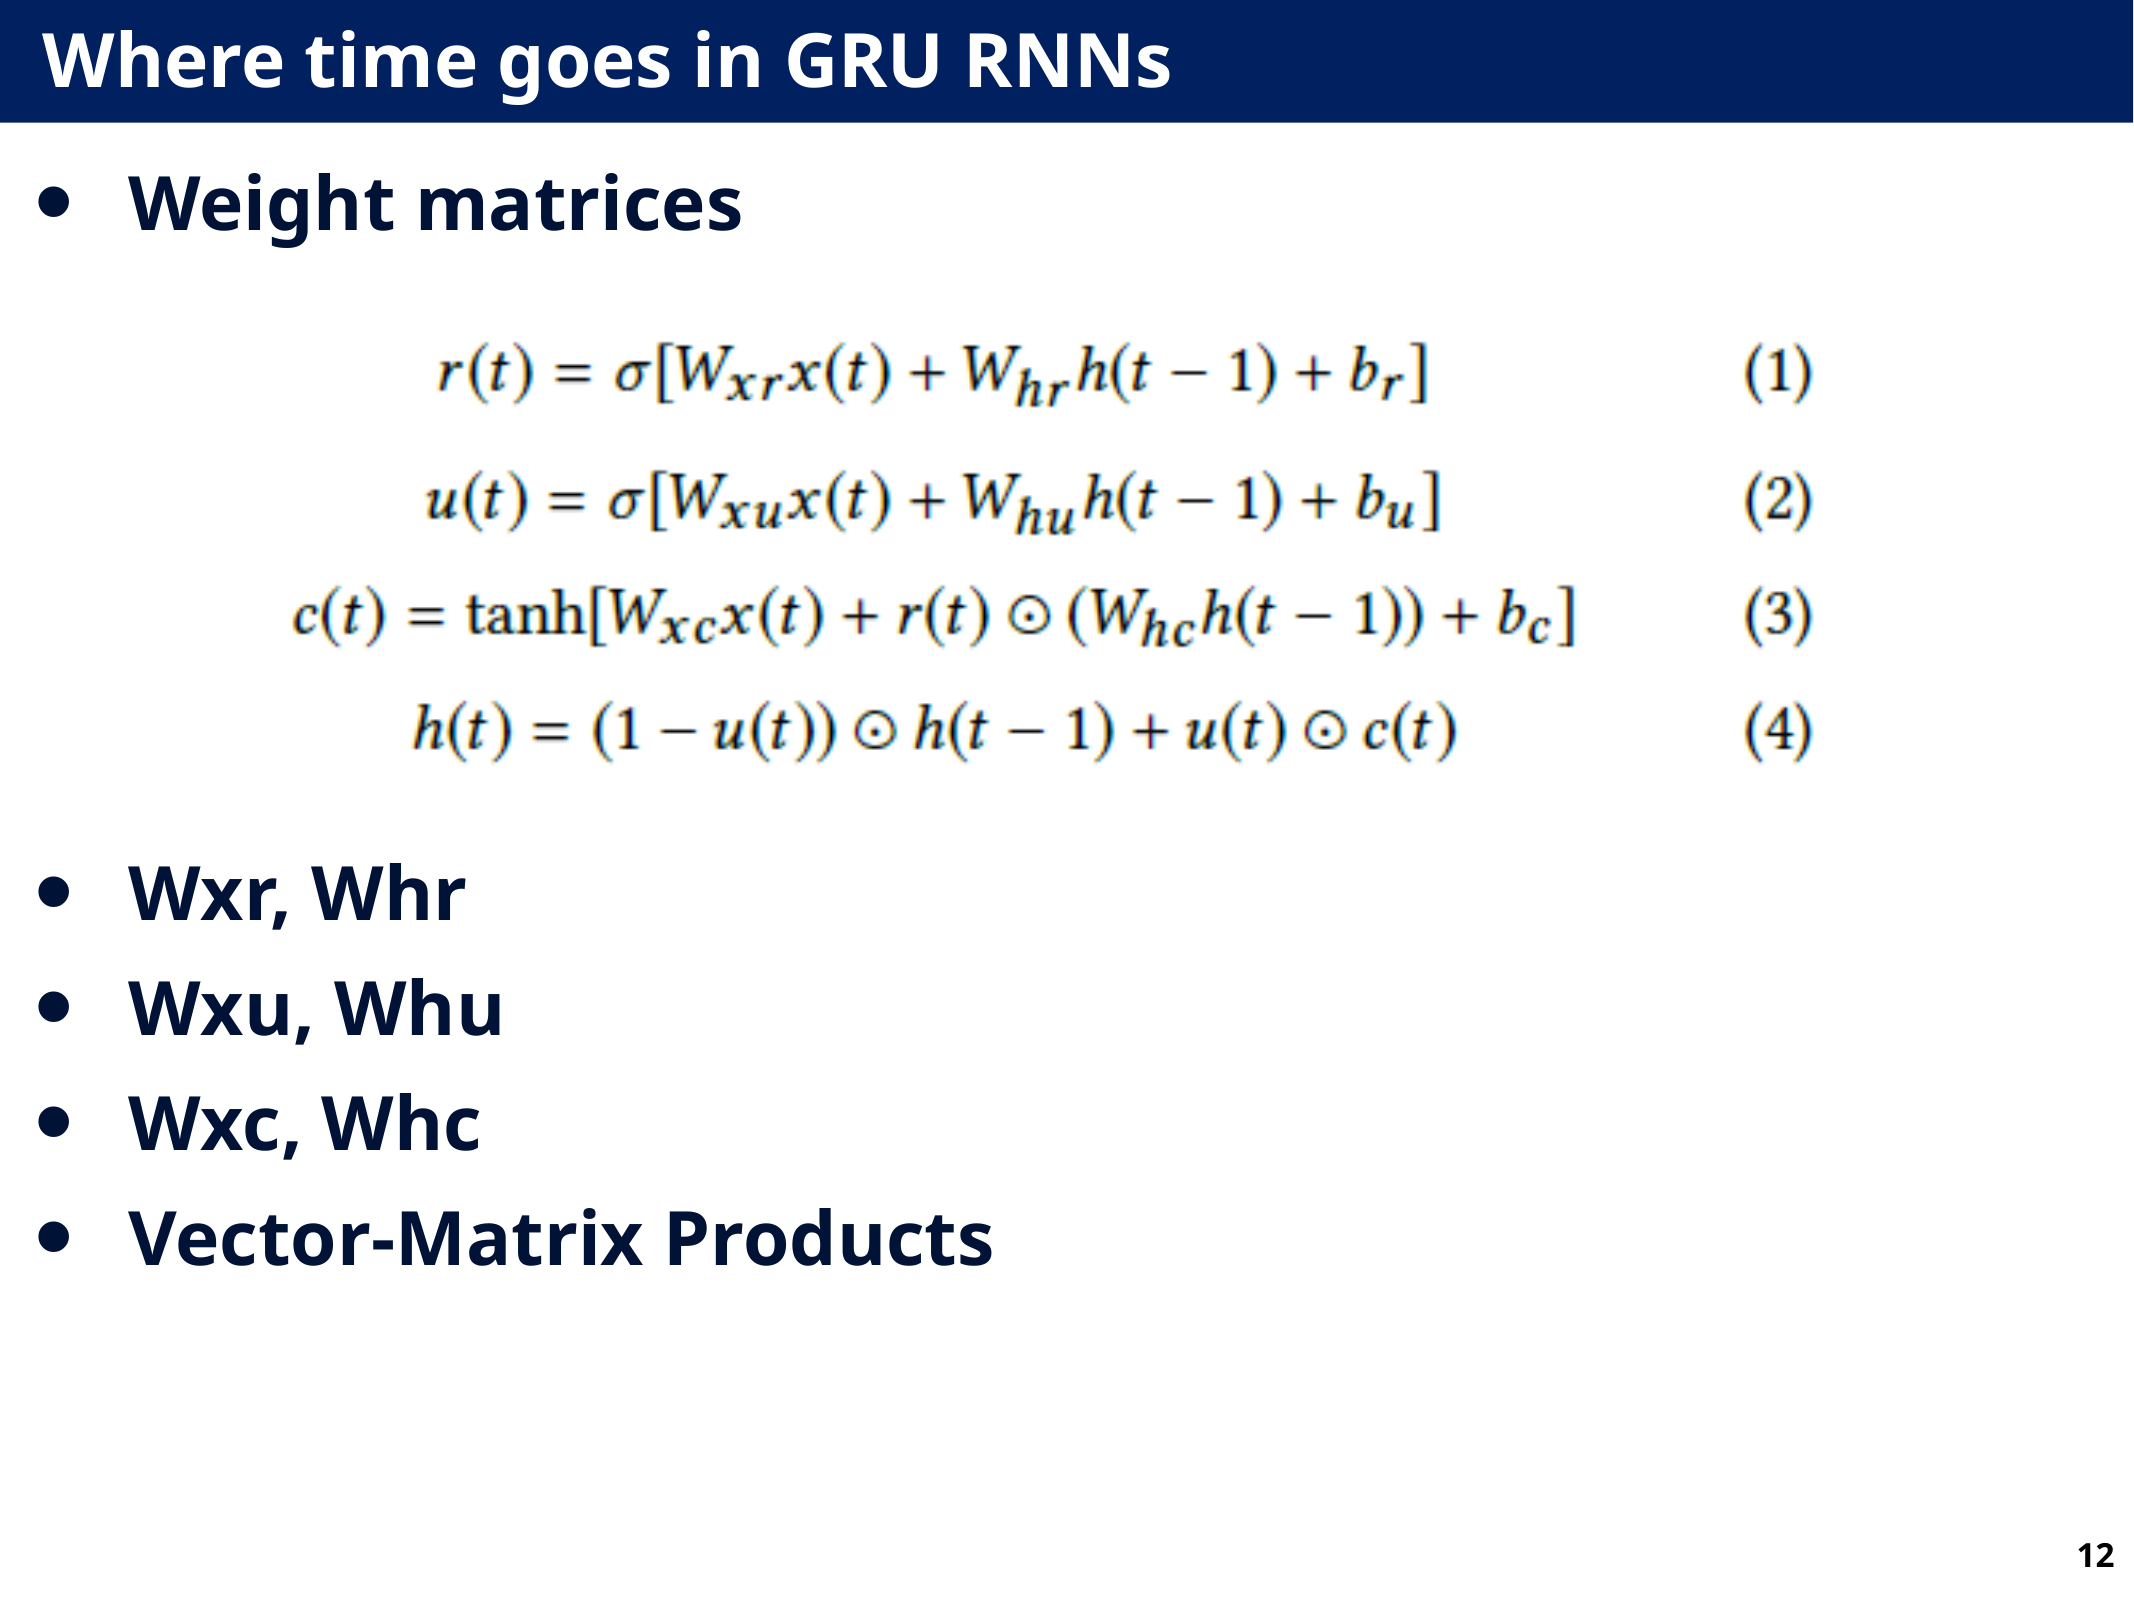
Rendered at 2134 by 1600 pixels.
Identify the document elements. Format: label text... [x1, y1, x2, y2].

slide_number 12 [1632, 1514, 2130, 1600]
picture [250, 318, 1882, 796]
title Where time goes in GRU RNNs [0, 0, 2134, 123]
list Weight matrices Wxr, Whr Wxu, Whu Wxc, Whc Vector-Matrix Products [34, 155, 2112, 1401]
